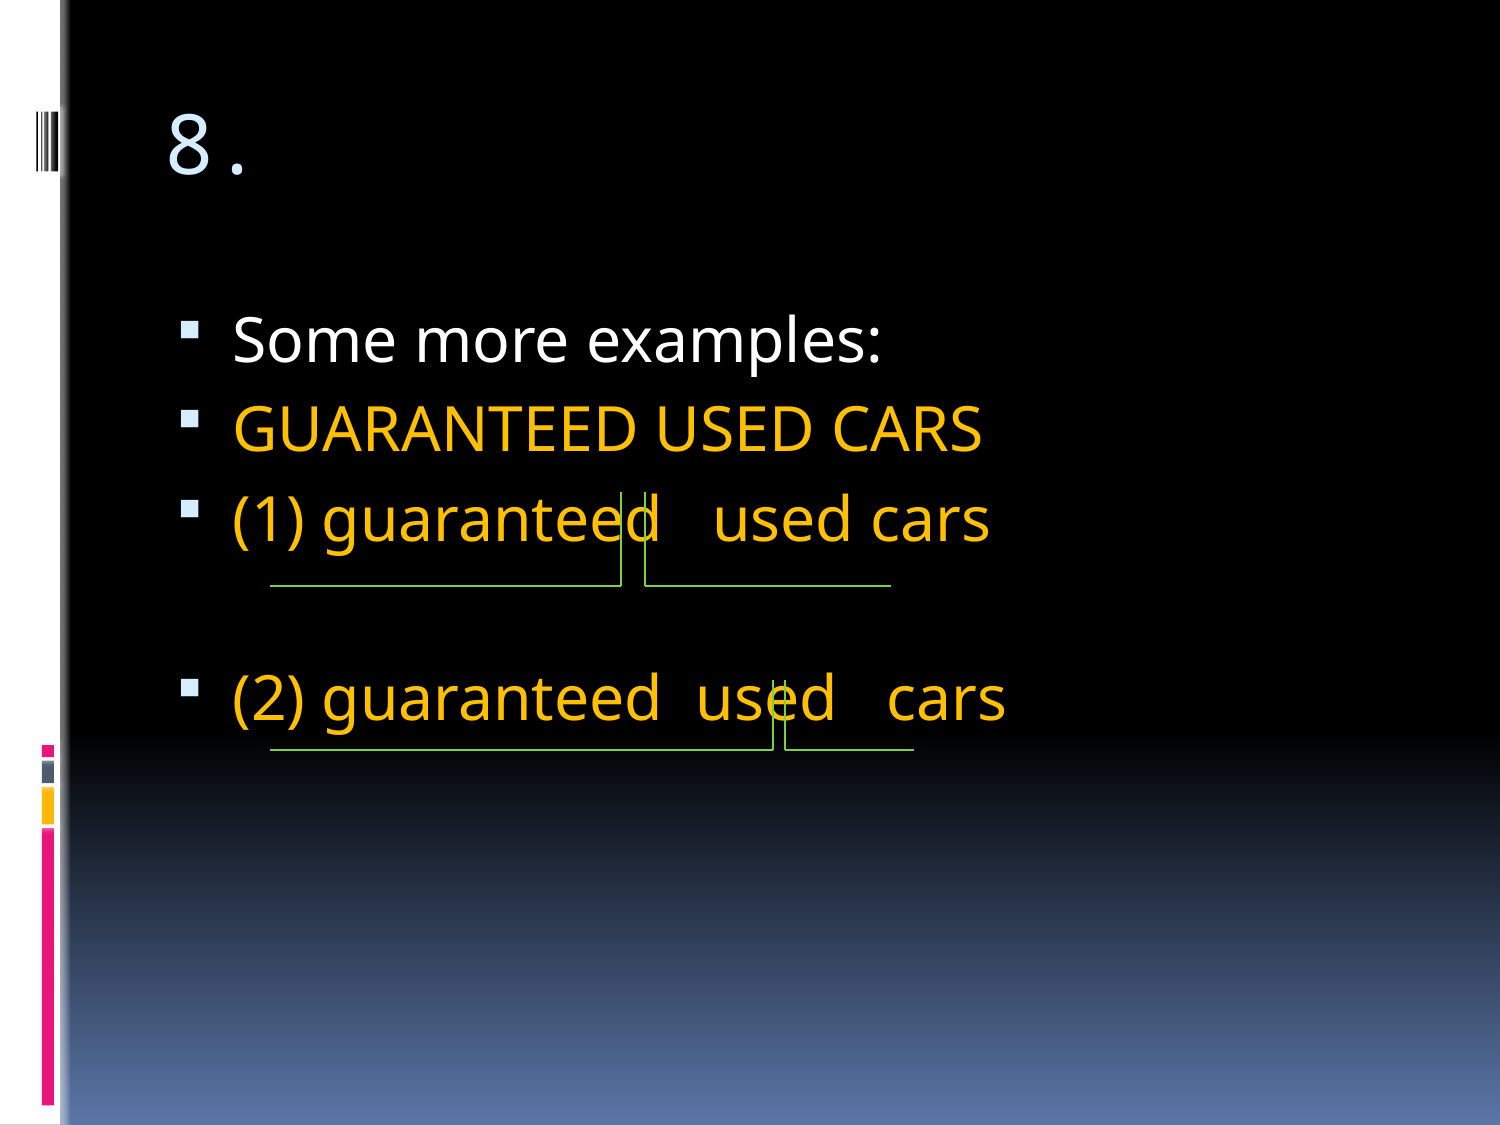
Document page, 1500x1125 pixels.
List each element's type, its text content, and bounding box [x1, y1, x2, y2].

list Some more examples: GUARANTEED USED CARS (1) guaranteed used cars (2) guaranteed used cars [150, 292, 1425, 1043]
title 8. [150, 83, 1425, 234]
